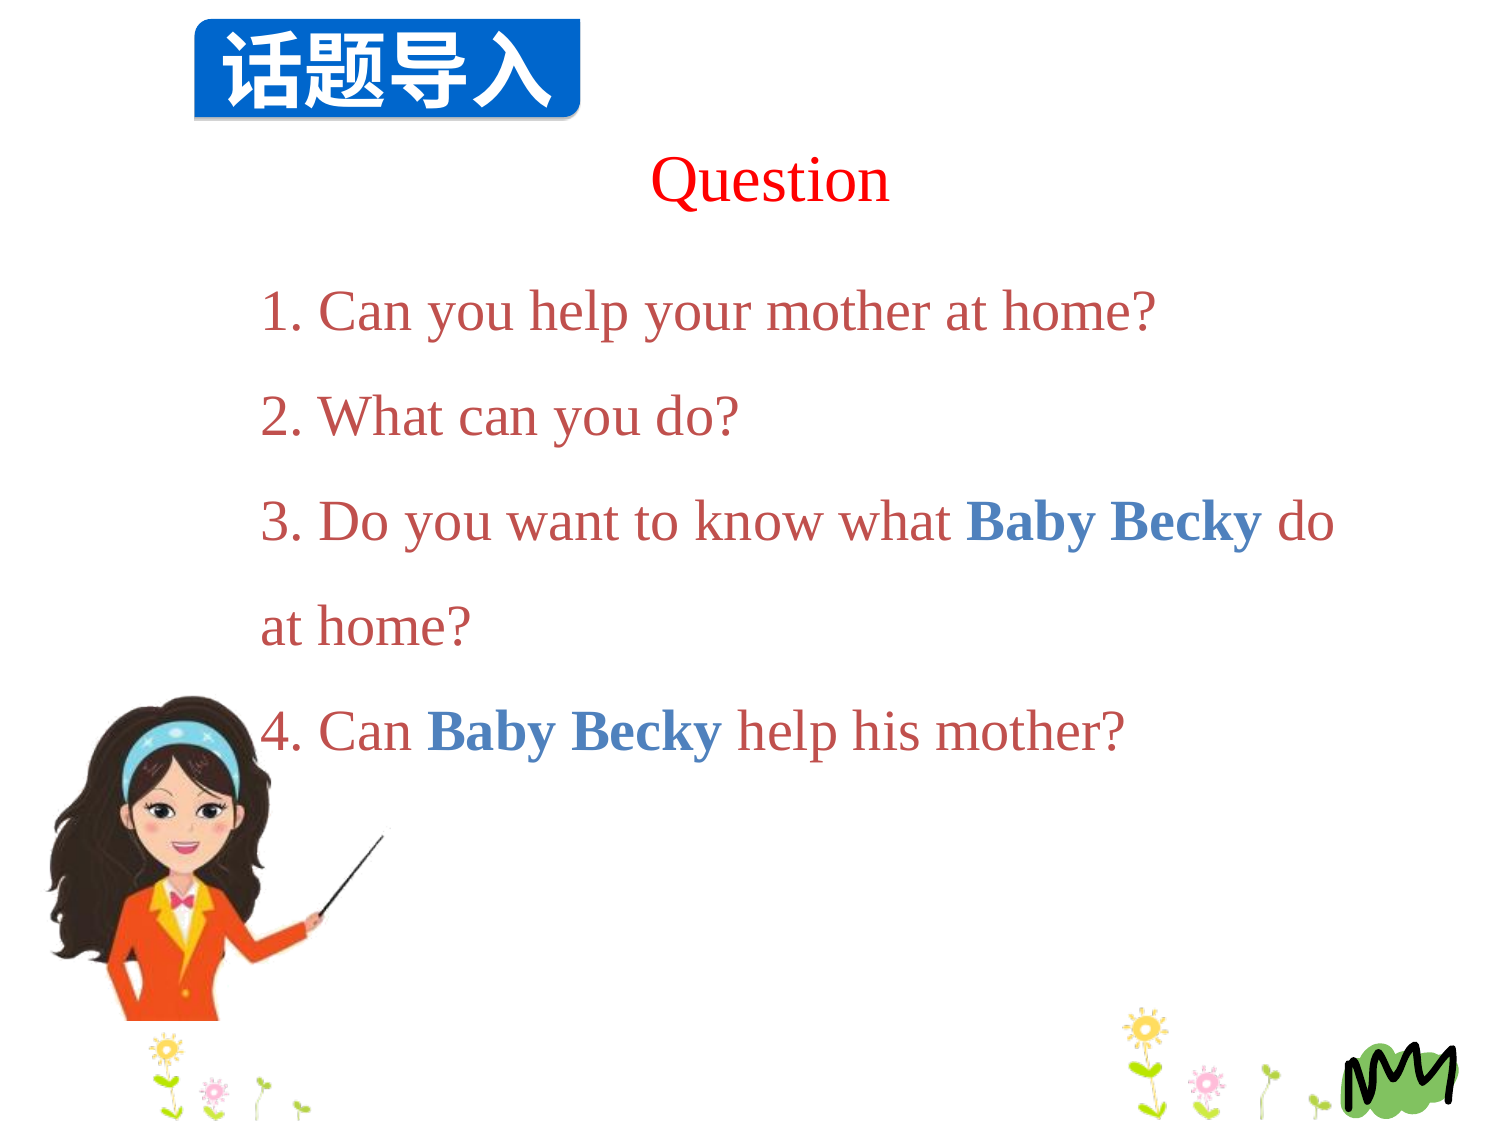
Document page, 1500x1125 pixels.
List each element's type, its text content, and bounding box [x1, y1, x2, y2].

text_box 话题导入 [194, 18, 581, 118]
picture [1079, 991, 1459, 1125]
text_box 1. Can you help your mother at home? 2. What can you do? 3. Do you want to know what Baby Becky do at home? 4. Can Baby Becky help his mother? [245, 230, 1381, 770]
picture [28, 688, 391, 1125]
text_box Question [635, 127, 969, 222]
